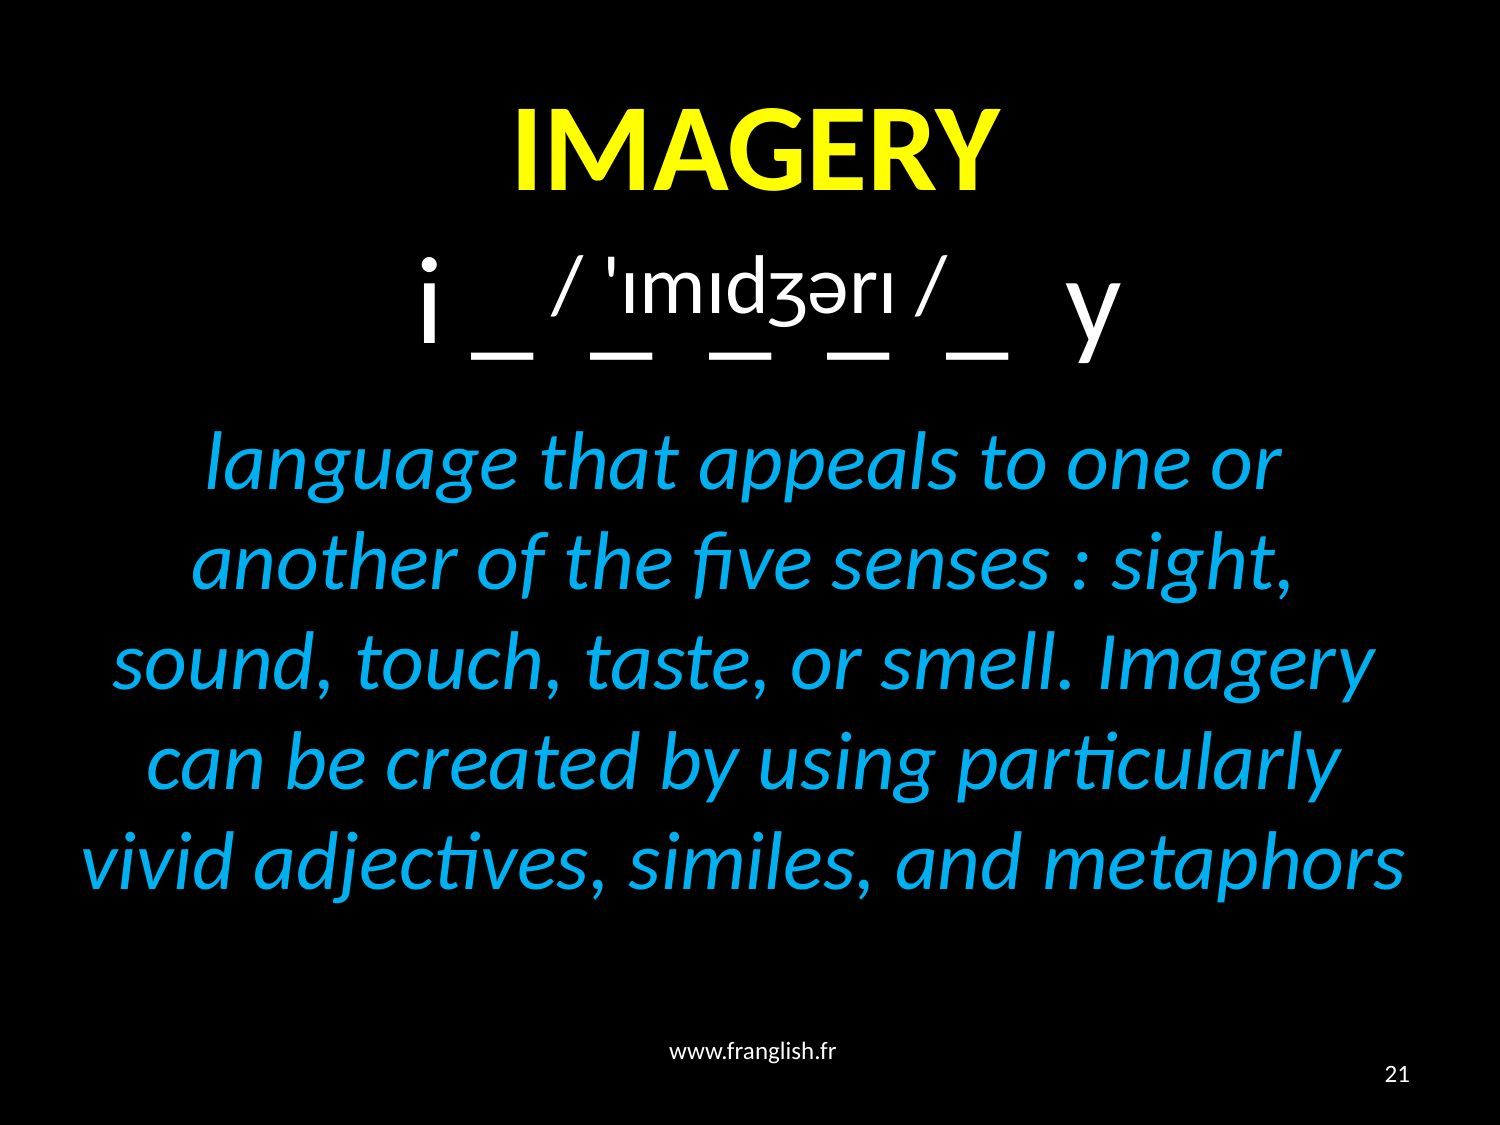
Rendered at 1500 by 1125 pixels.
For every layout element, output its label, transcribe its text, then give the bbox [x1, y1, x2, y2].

text_box language that appeals to one or another of the five senses : sight, sound, touch, taste, or smell. Imagery can be created by using particularly vivid adjectives, similes, and metaphors [58, 398, 1430, 914]
text_box / 'ɪmɪdʒərɪ / [140, 222, 1360, 338]
footer www.franglish.fr [515, 1019, 991, 1080]
text_box i _ _ _ _ _ y [0, 210, 1453, 376]
slide_number 21 [1074, 1042, 1425, 1103]
title IMAGERY [46, 46, 1465, 235]
